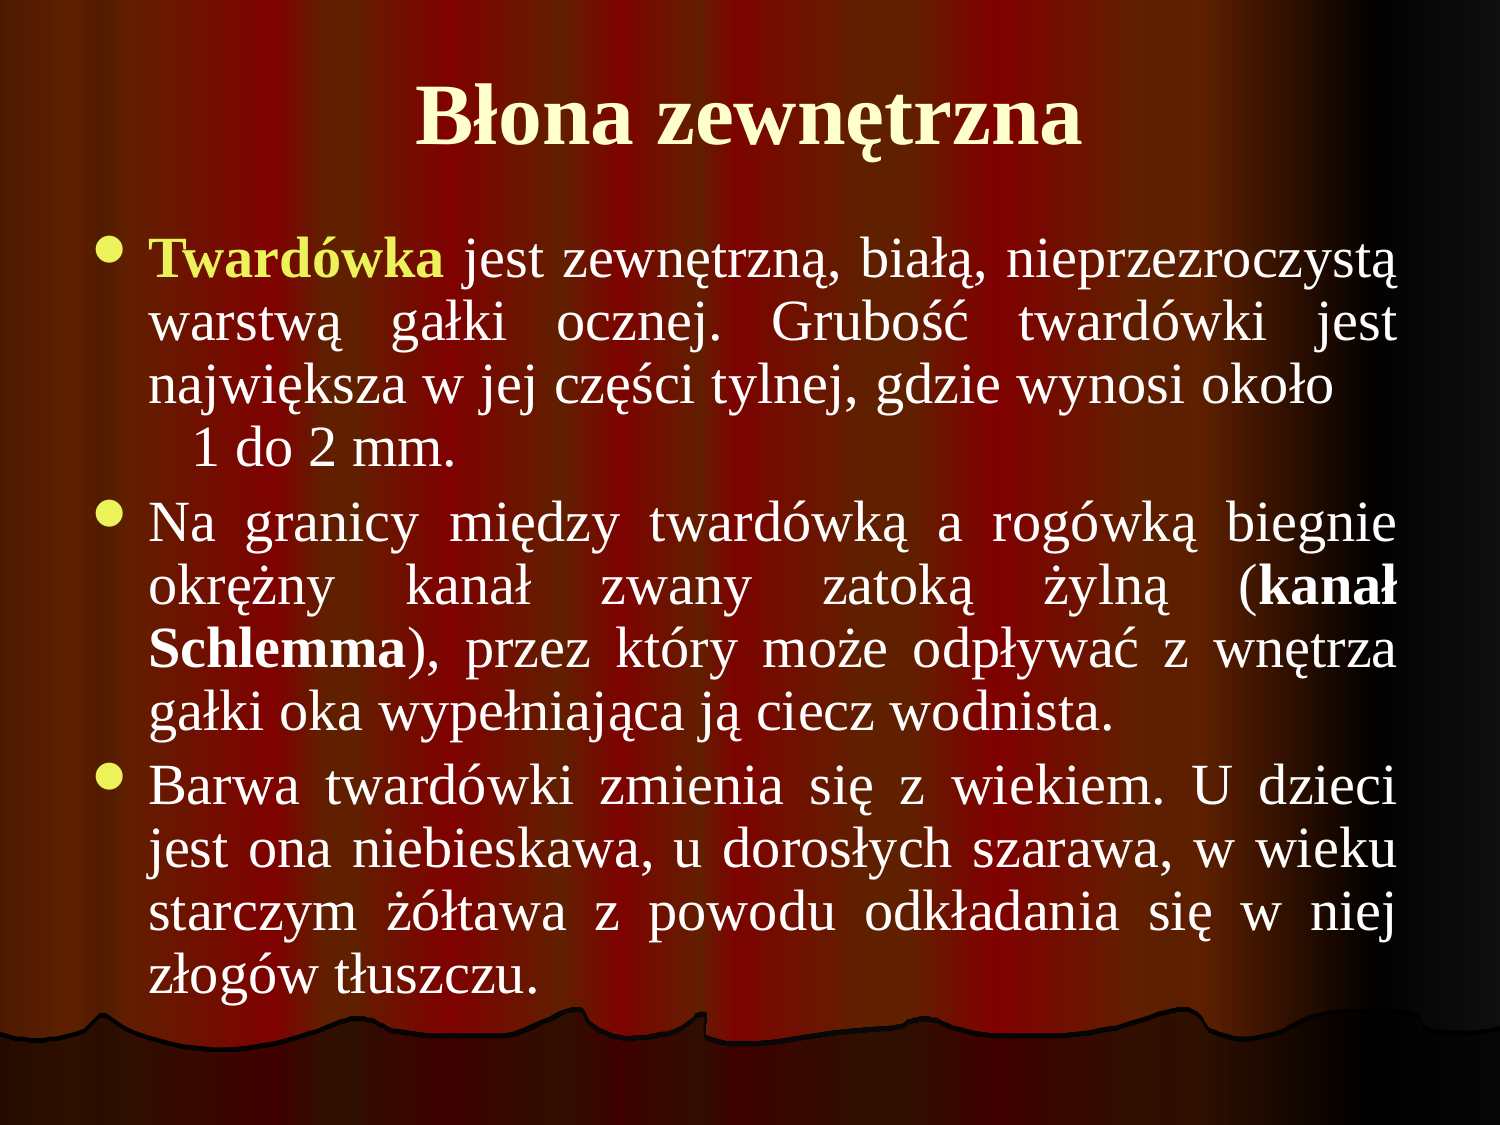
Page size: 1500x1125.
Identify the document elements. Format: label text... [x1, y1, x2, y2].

list Twardówka jest zewnętrzną, białą, nieprzezroczystą warstwą gałki ocznej. Grubość twardówki jest największa w jej części tylnej, gdzie wynosi około 1 do 2 mm. Na granicy między twardówką a rogówką biegnie okrężny kanał zwany zatoką żylną (kanał Schlemma), przez który może odpływać z wnętrza gałki oka wypełniająca ją ciecz wodnista. Barwa twardówki zmienia się z wiekiem. U dzieci jest ona niebieskawa, u dorosłych szarawa, w wieku starczym żółtawa z powodu odkładania się w niej złogów tłuszczu. [76, 219, 1414, 1079]
title Błona zewnętrzna [74, 45, 1426, 173]
